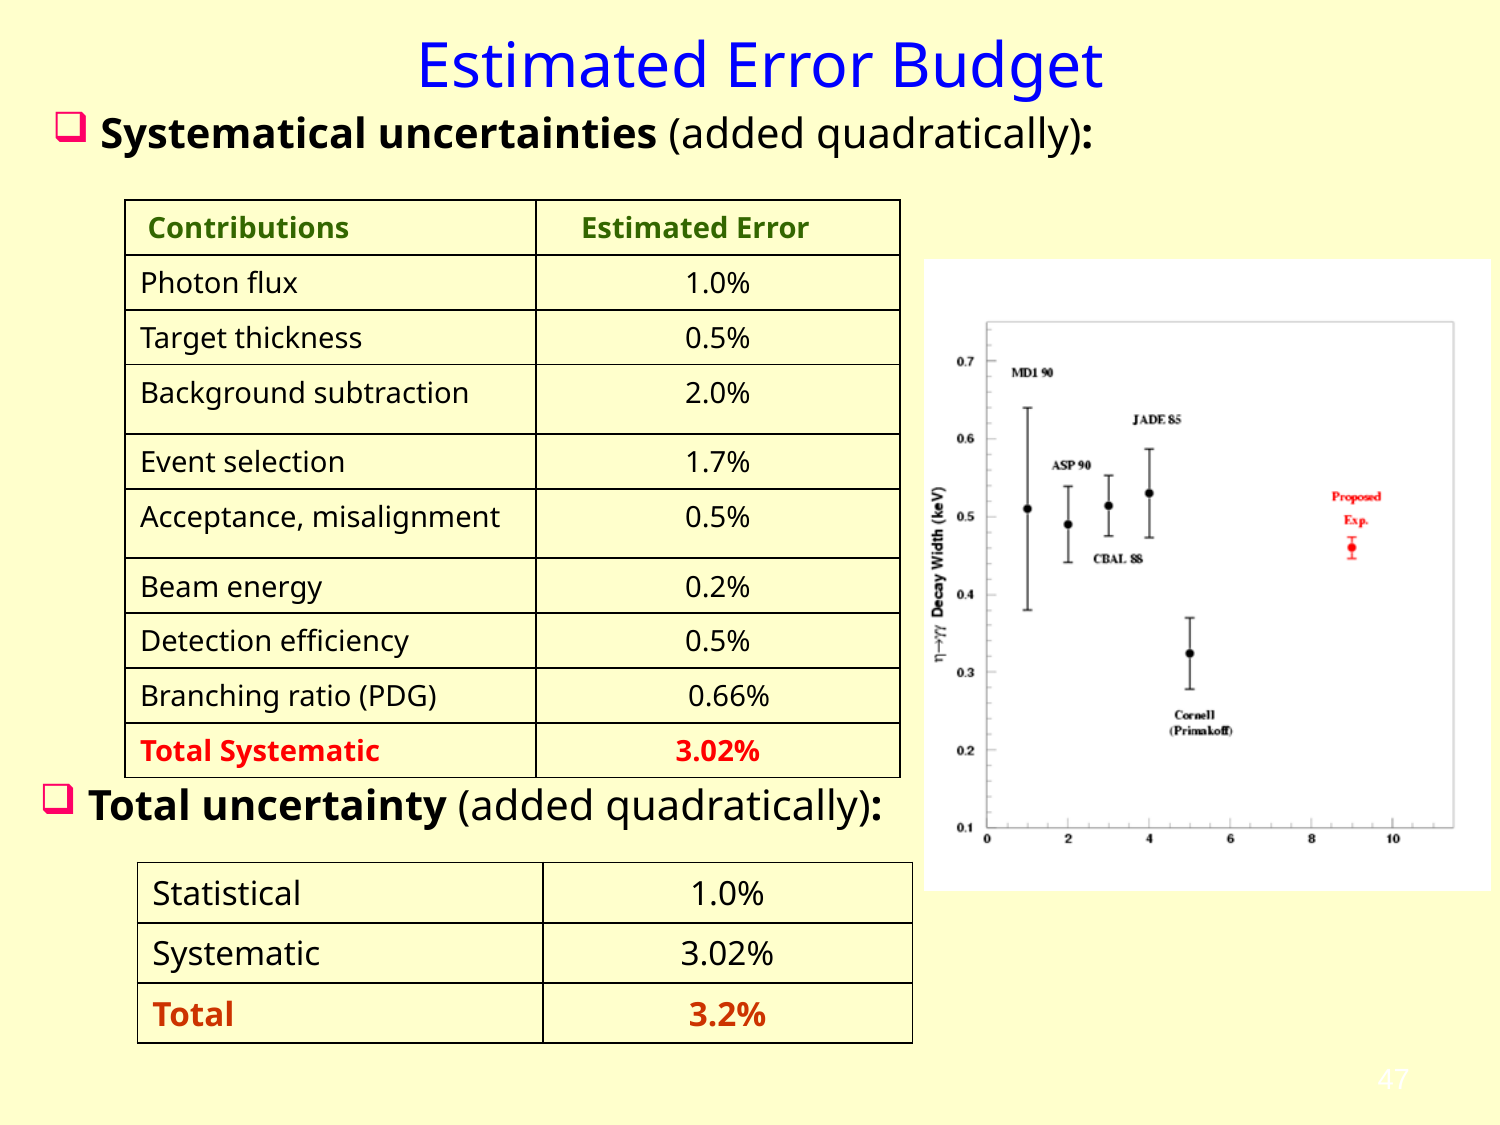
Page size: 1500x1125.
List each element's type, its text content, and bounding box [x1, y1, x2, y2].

table_cell Total [138, 984, 542, 1042]
table_cell 0.66% [537, 669, 899, 722]
title Estimated Error Budget [74, 7, 1426, 99]
table_cell Background subtraction [126, 365, 535, 433]
text_box Total uncertainty (added quadratically): [24, 771, 913, 837]
table_cell 0.2% [537, 559, 899, 612]
table_cell 3.02% [537, 724, 899, 771]
table_cell 0.5% [537, 490, 899, 557]
table_cell Event selection [126, 435, 535, 488]
picture [924, 259, 1491, 891]
table_cell 2.0% [537, 365, 899, 433]
table_header Estimated Error [537, 201, 899, 254]
table_cell 0.5% [537, 311, 899, 364]
table_cell Detection efficiency [126, 614, 535, 667]
text_box [1025, 24, 1450, 258]
table_cell 0.5% [537, 614, 899, 667]
table_cell 1.7% [537, 435, 899, 488]
table_header Contributions [126, 201, 535, 254]
text_box Systematical uncertainties (added quadratically): [37, 99, 1025, 165]
table_cell Target thickness [126, 311, 535, 364]
table_cell Photon flux [126, 256, 535, 309]
table_cell 3.2% [544, 984, 912, 1042]
table_header Statistical [138, 863, 542, 922]
table_cell Branching ratio (PDG) [126, 669, 535, 722]
table_cell 1.0% [537, 256, 899, 309]
slide_number 47 [1074, 1024, 1426, 1103]
table_cell Beam energy [126, 559, 535, 612]
table_cell Acceptance, misalignment [126, 490, 535, 557]
table_cell Systematic [138, 924, 542, 982]
table_cell 3.02% [544, 924, 912, 982]
table_cell Total Systematic [126, 724, 535, 771]
table_header 1.0% [544, 863, 912, 922]
